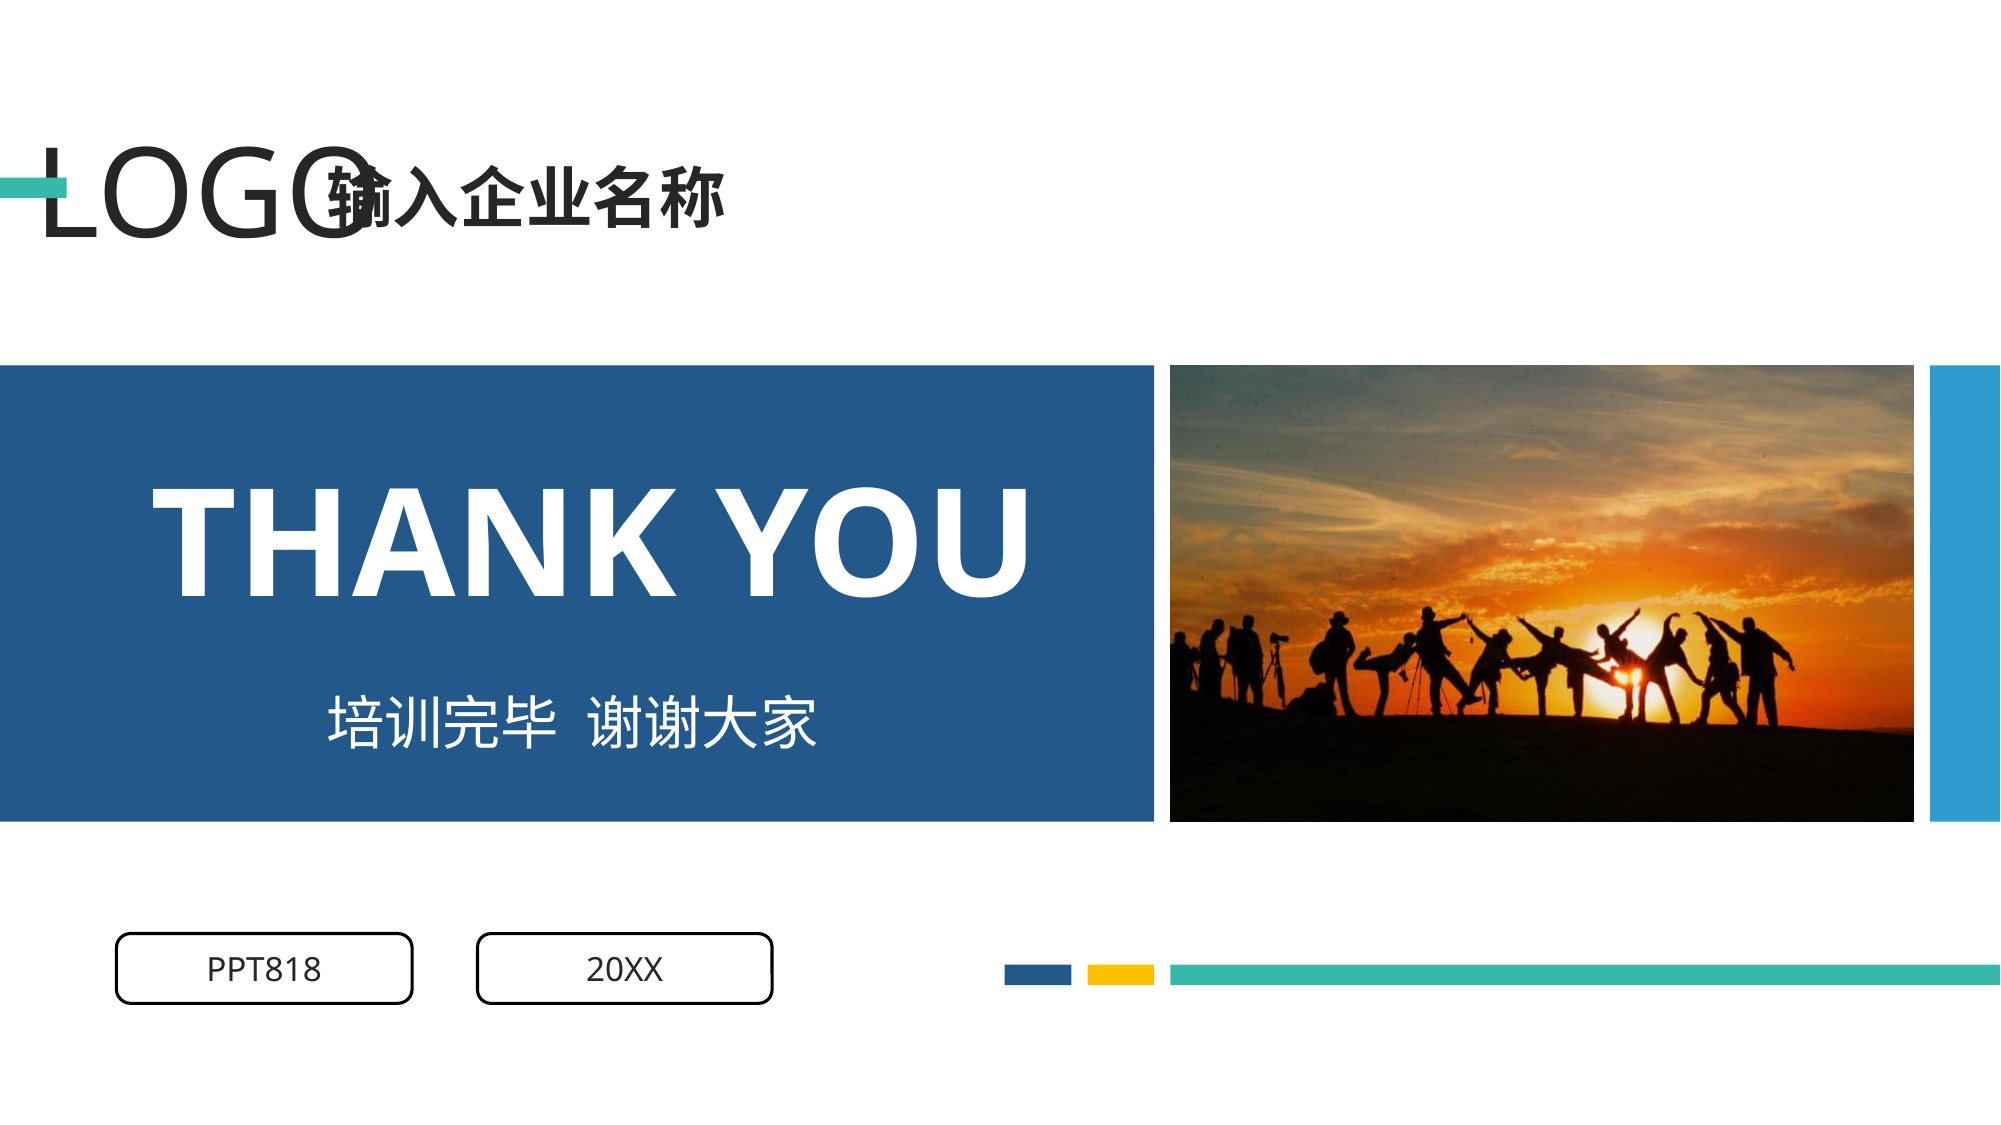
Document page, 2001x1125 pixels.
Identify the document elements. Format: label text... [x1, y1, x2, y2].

text_box [1929, 364, 2000, 823]
text_box [0, 364, 1155, 823]
text_box [1004, 964, 1072, 986]
text_box [1086, 964, 1155, 986]
text_box [1169, 964, 2000, 986]
text_box 输入企业名称 [311, 148, 742, 244]
text_box [0, 177, 68, 199]
text_box THANK YOU [135, 438, 1055, 634]
text_box [1169, 364, 1915, 823]
text_box 20XX [476, 932, 774, 1005]
text_box 培训完毕 谢谢大家 [311, 678, 834, 764]
text_box LOGO [19, 104, 399, 270]
text_box PPT818 [115, 932, 414, 1005]
